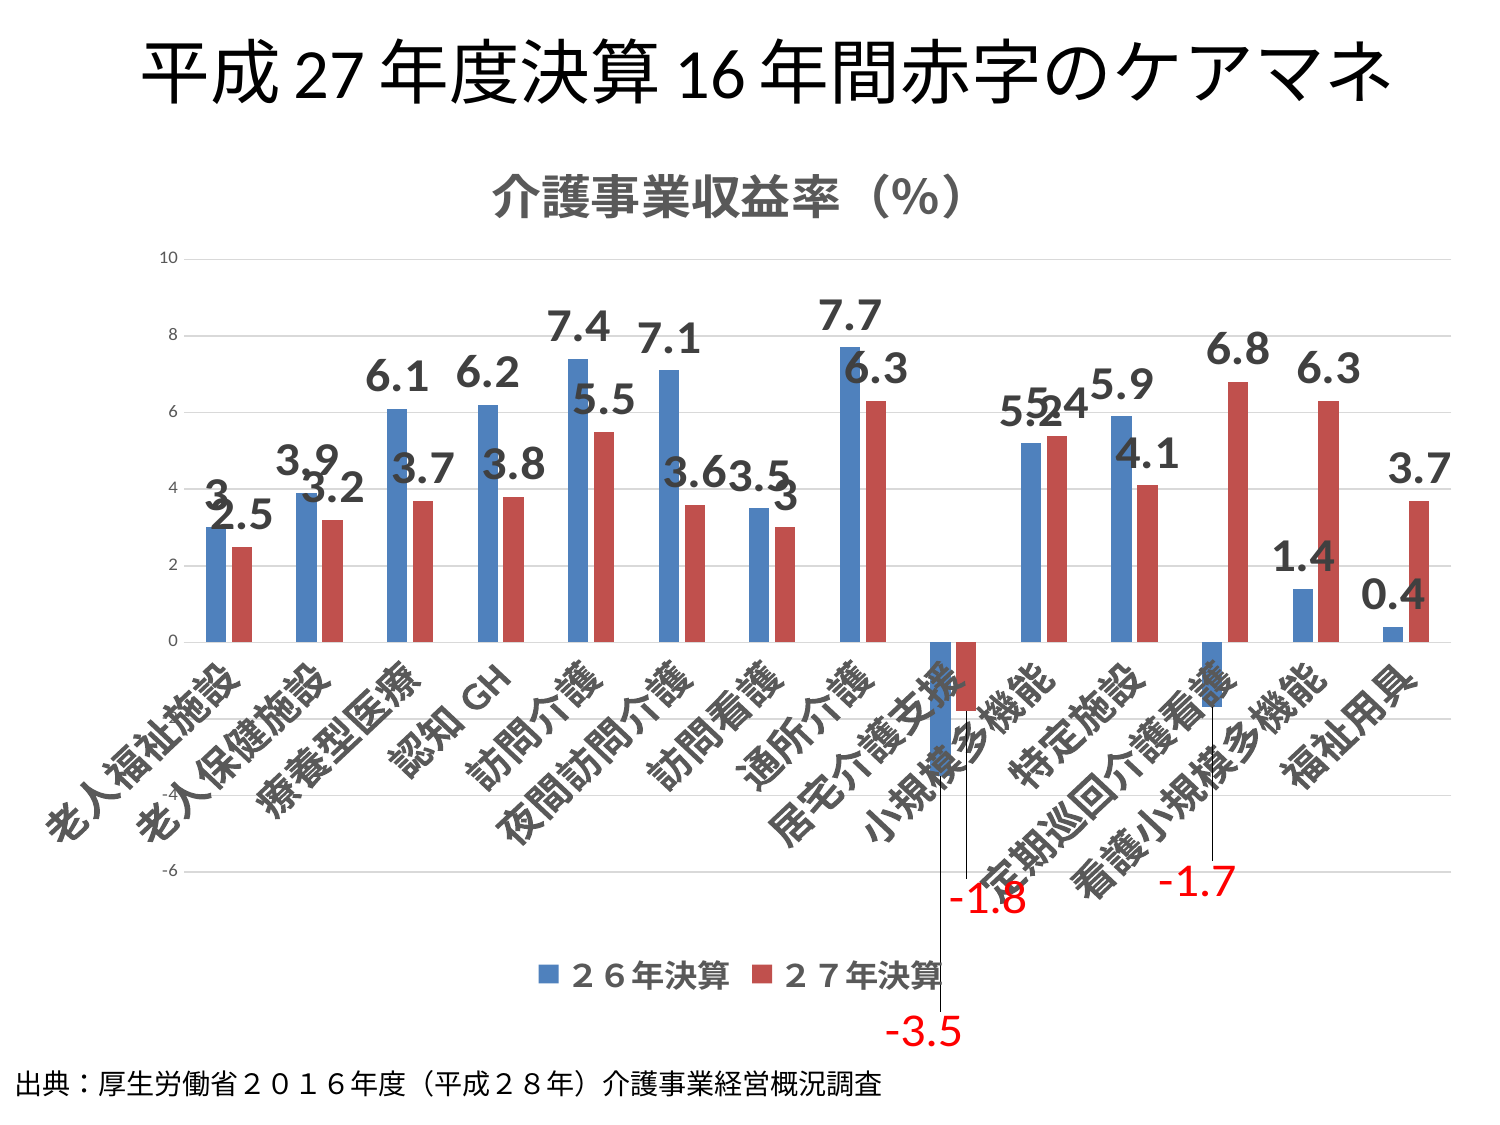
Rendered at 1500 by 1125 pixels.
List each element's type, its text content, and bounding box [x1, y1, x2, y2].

chart [0, 120, 1483, 1059]
text_box 出典：厚生労働省２０１６年度（平成２８年）介護事業経営概況調査 [0, 1066, 1069, 1108]
title 平成27年度決算16年間赤字のケアマネ [17, 19, 1500, 121]
